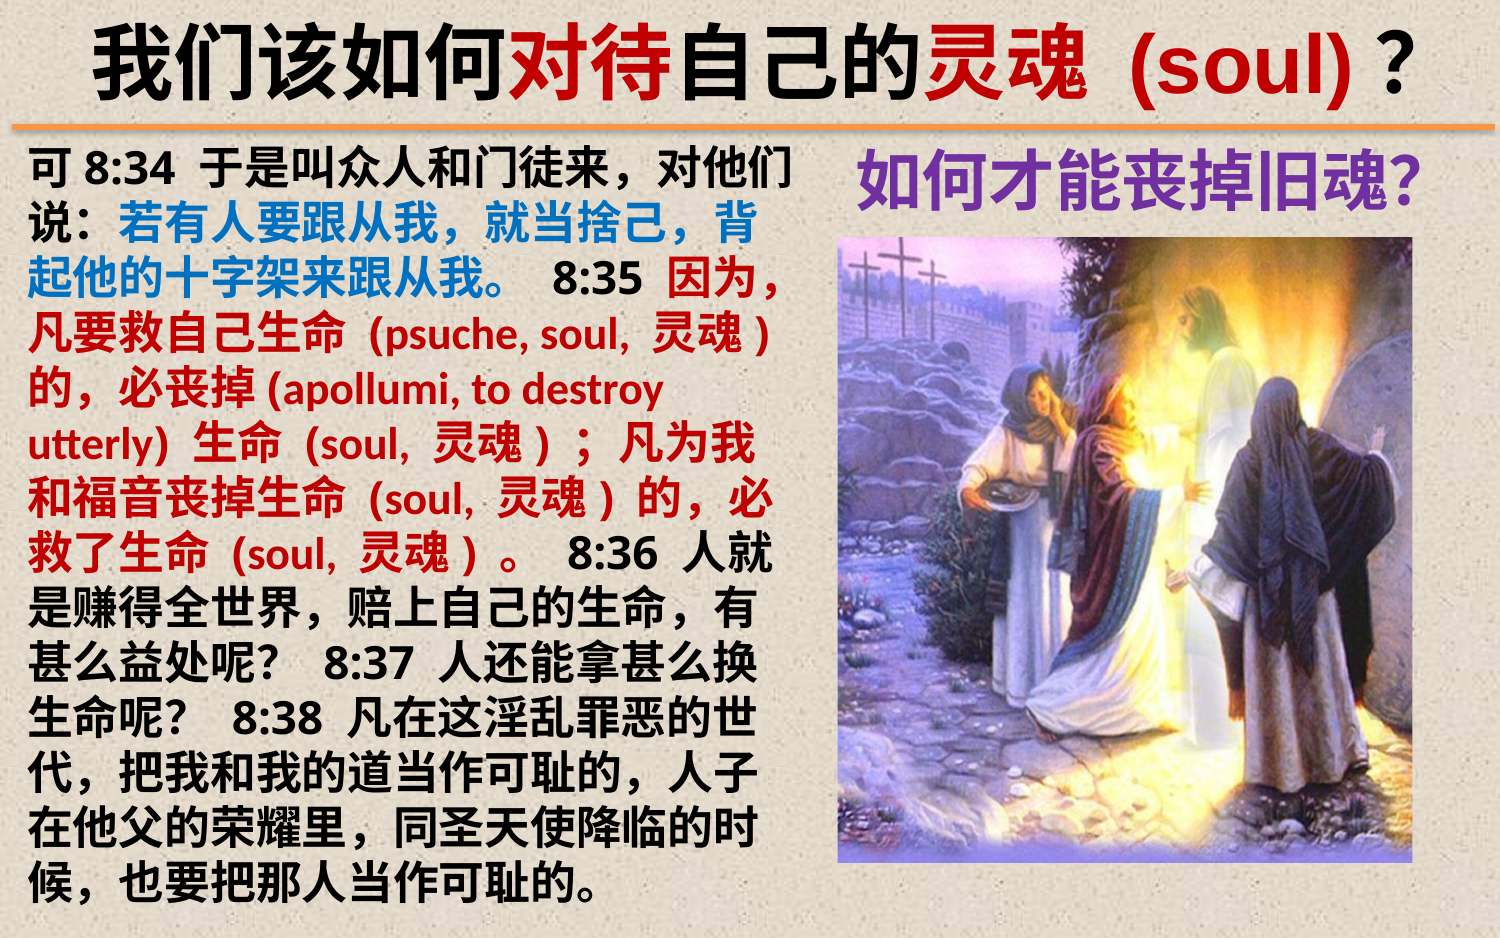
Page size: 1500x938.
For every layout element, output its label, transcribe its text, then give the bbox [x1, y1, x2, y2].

picture [0, 0, 1500, 938]
text_box 我们该如何对待自己的灵魂 (soul)？ [75, 2, 1473, 118]
text_box 可8:34 于是叫众人和门徒来，对他们说：若有人要跟从我，就当捨己，背起他的十字架来跟从我。 8:35 因为，凡要救自己生命 (psuche, soul, 灵魂) 的，必丧掉(apollumi, to destroy utterly) 生命 (soul, 灵魂) ；凡为我和福音丧掉生命 (soul, 灵魂) 的，必救了生命 (soul, 灵魂) 。 8:36 人就是赚得全世界，赔上自己的生命，有甚么益处呢？ 8:37 人还能拿甚么换生命呢？ 8:38 凡在这淫乱罪恶的世代，把我和我的道当作可耻的，人子在他父的荣耀里，同圣天使降临的时候，也要把那人当作可耻的。 [12, 133, 813, 916]
text_box 如何才能丧掉旧魂？ [840, 136, 1471, 226]
